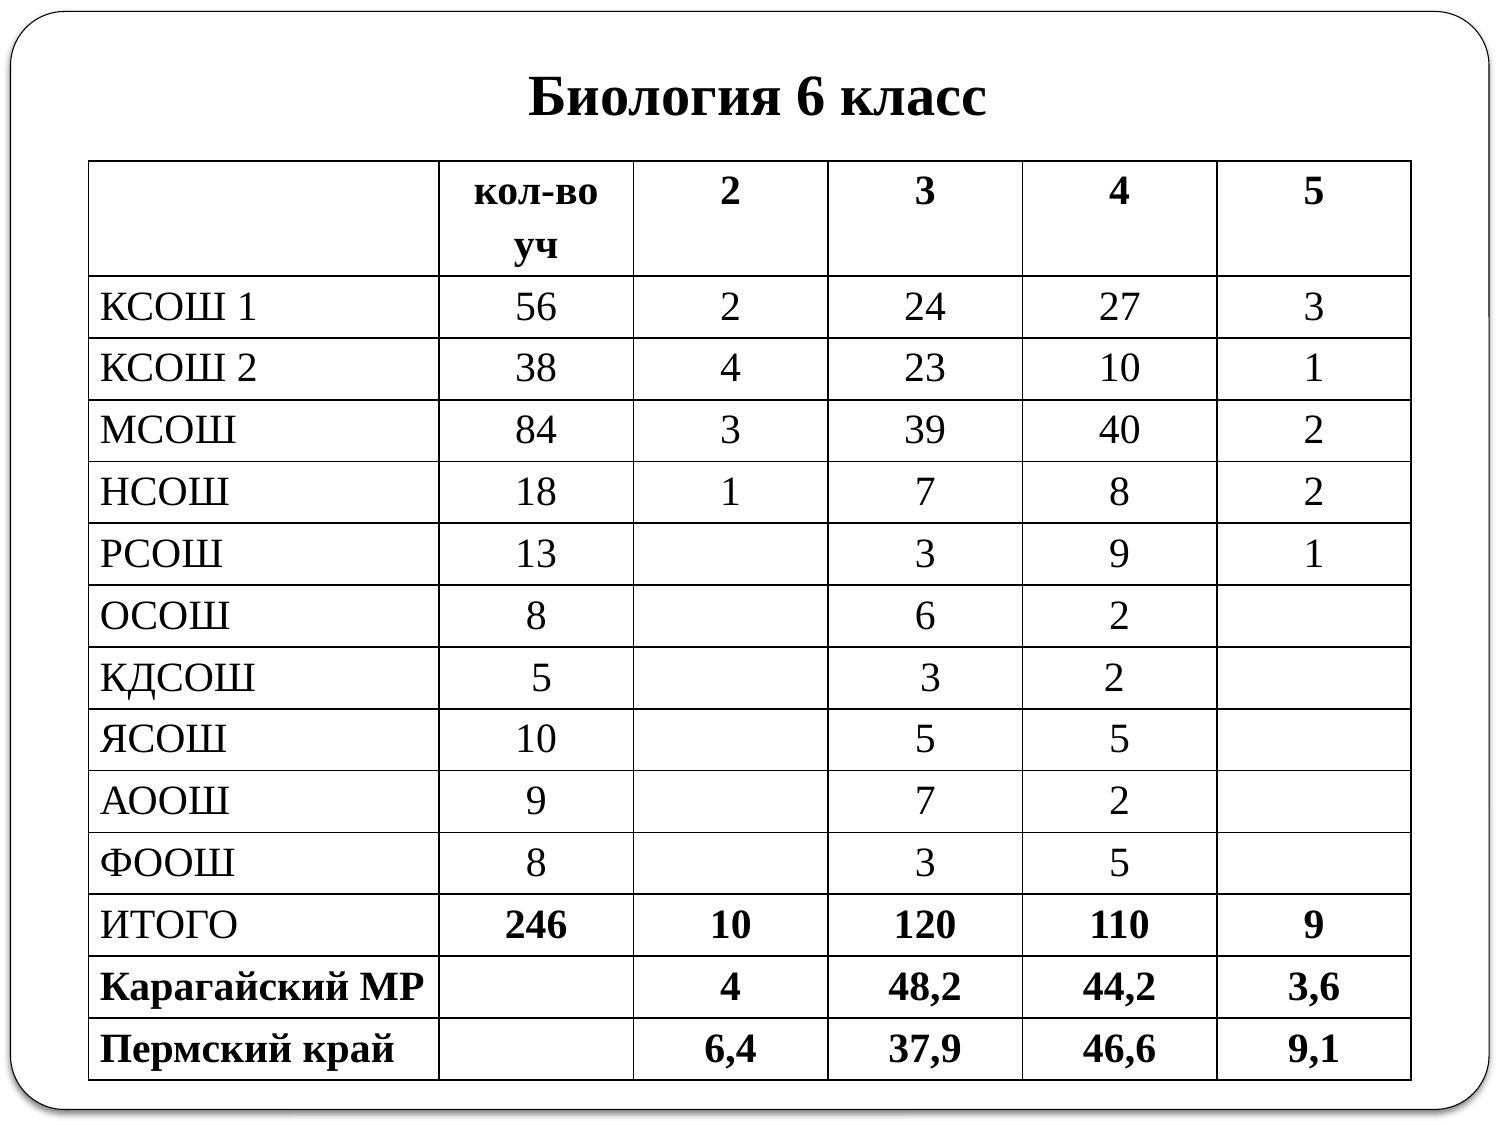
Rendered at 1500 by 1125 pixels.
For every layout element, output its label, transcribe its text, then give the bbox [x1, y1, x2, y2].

table_cell 5 [1023, 833, 1216, 893]
table_cell 6 [829, 586, 1022, 646]
text_box Биология 6 класс [178, 49, 1337, 135]
table_cell КДСОШ [89, 648, 438, 708]
table_cell 3,6 [1218, 957, 1410, 1017]
table_cell 18 [440, 462, 633, 522]
table_cell НСОШ [89, 462, 438, 522]
table_cell 2 [634, 277, 827, 337]
table_cell 2 [1023, 771, 1216, 832]
table_cell [634, 648, 827, 708]
table_cell 10 [634, 895, 827, 955]
table_cell [634, 524, 827, 584]
table_header 5 [1218, 162, 1410, 275]
table_cell 10 [440, 710, 633, 770]
table_header 3 [829, 162, 1022, 275]
table_cell 9,1 [1218, 1019, 1410, 1079]
table_cell 2 [1023, 586, 1216, 646]
table_cell 3 [829, 648, 1022, 708]
table_cell [1218, 586, 1410, 646]
table_cell [1218, 710, 1410, 770]
table_cell 48,2 [829, 957, 1022, 1017]
table_cell 9 [440, 771, 633, 832]
table_cell РСОШ [89, 524, 438, 584]
table_cell 44,2 [1023, 957, 1216, 1017]
table_cell 13 [440, 524, 633, 584]
table_cell ИТОГО [89, 895, 438, 955]
table_cell 4 [634, 339, 827, 399]
table_cell 246 [440, 895, 633, 955]
table_cell 110 [1023, 895, 1216, 955]
table_cell Карагайский МР [89, 957, 438, 1017]
table_cell 37,9 [829, 1019, 1022, 1079]
table_cell 3 [1218, 277, 1410, 337]
table_cell КСОШ 1 [89, 277, 438, 337]
table_cell АООШ [89, 771, 438, 832]
table_cell [1218, 648, 1410, 708]
table_cell 6,4 [634, 1019, 827, 1079]
table_cell 5 [1023, 710, 1216, 770]
table_cell 23 [829, 339, 1022, 399]
table_cell [634, 586, 827, 646]
table_cell 56 [440, 277, 633, 337]
table_cell ЯСОШ [89, 710, 438, 770]
table_cell 2 [1218, 462, 1410, 522]
table_cell 3 [829, 833, 1022, 893]
table_header [89, 162, 438, 275]
table_cell 5 [829, 710, 1022, 770]
table_cell КСОШ 2 [89, 339, 438, 399]
table_header кол-во уч [440, 162, 633, 275]
table_cell 40 [1023, 401, 1216, 461]
table_cell 7 [829, 771, 1022, 832]
table_cell 39 [829, 401, 1022, 461]
table_cell 27 [1023, 277, 1216, 337]
table_cell 46,6 [1023, 1019, 1216, 1079]
table_cell 4 [634, 957, 827, 1017]
table_cell 1 [1218, 339, 1410, 399]
table_cell 5 [440, 648, 633, 708]
table_cell [634, 833, 827, 893]
table_cell ОСОШ [89, 586, 438, 646]
table_cell 8 [440, 586, 633, 646]
table_cell [1218, 771, 1410, 832]
table_cell 9 [1023, 524, 1216, 584]
table_cell [634, 710, 827, 770]
table_cell 9 [1218, 895, 1410, 955]
table_cell 38 [440, 339, 633, 399]
table_header 4 [1023, 162, 1216, 275]
table_cell МСОШ [89, 401, 438, 461]
table_cell 2 [1023, 648, 1216, 708]
table_cell [634, 771, 827, 832]
table_cell 120 [829, 895, 1022, 955]
table_cell 7 [829, 462, 1022, 522]
table_cell 84 [440, 401, 633, 461]
table_cell [1218, 833, 1410, 893]
table_cell 8 [440, 833, 633, 893]
table_cell 10 [1023, 339, 1216, 399]
table_cell [440, 957, 633, 1017]
table_cell 2 [1218, 401, 1410, 461]
table_cell ФООШ [89, 833, 438, 893]
table_cell 1 [1218, 524, 1410, 584]
table_cell 24 [829, 277, 1022, 337]
table_cell Пермский край [89, 1019, 438, 1079]
table_cell 1 [634, 462, 827, 522]
table_cell 3 [634, 401, 827, 461]
table_cell 8 [1023, 462, 1216, 522]
table_cell 3 [829, 524, 1022, 584]
table_cell [440, 1019, 633, 1079]
table_header 2 [634, 162, 827, 275]
